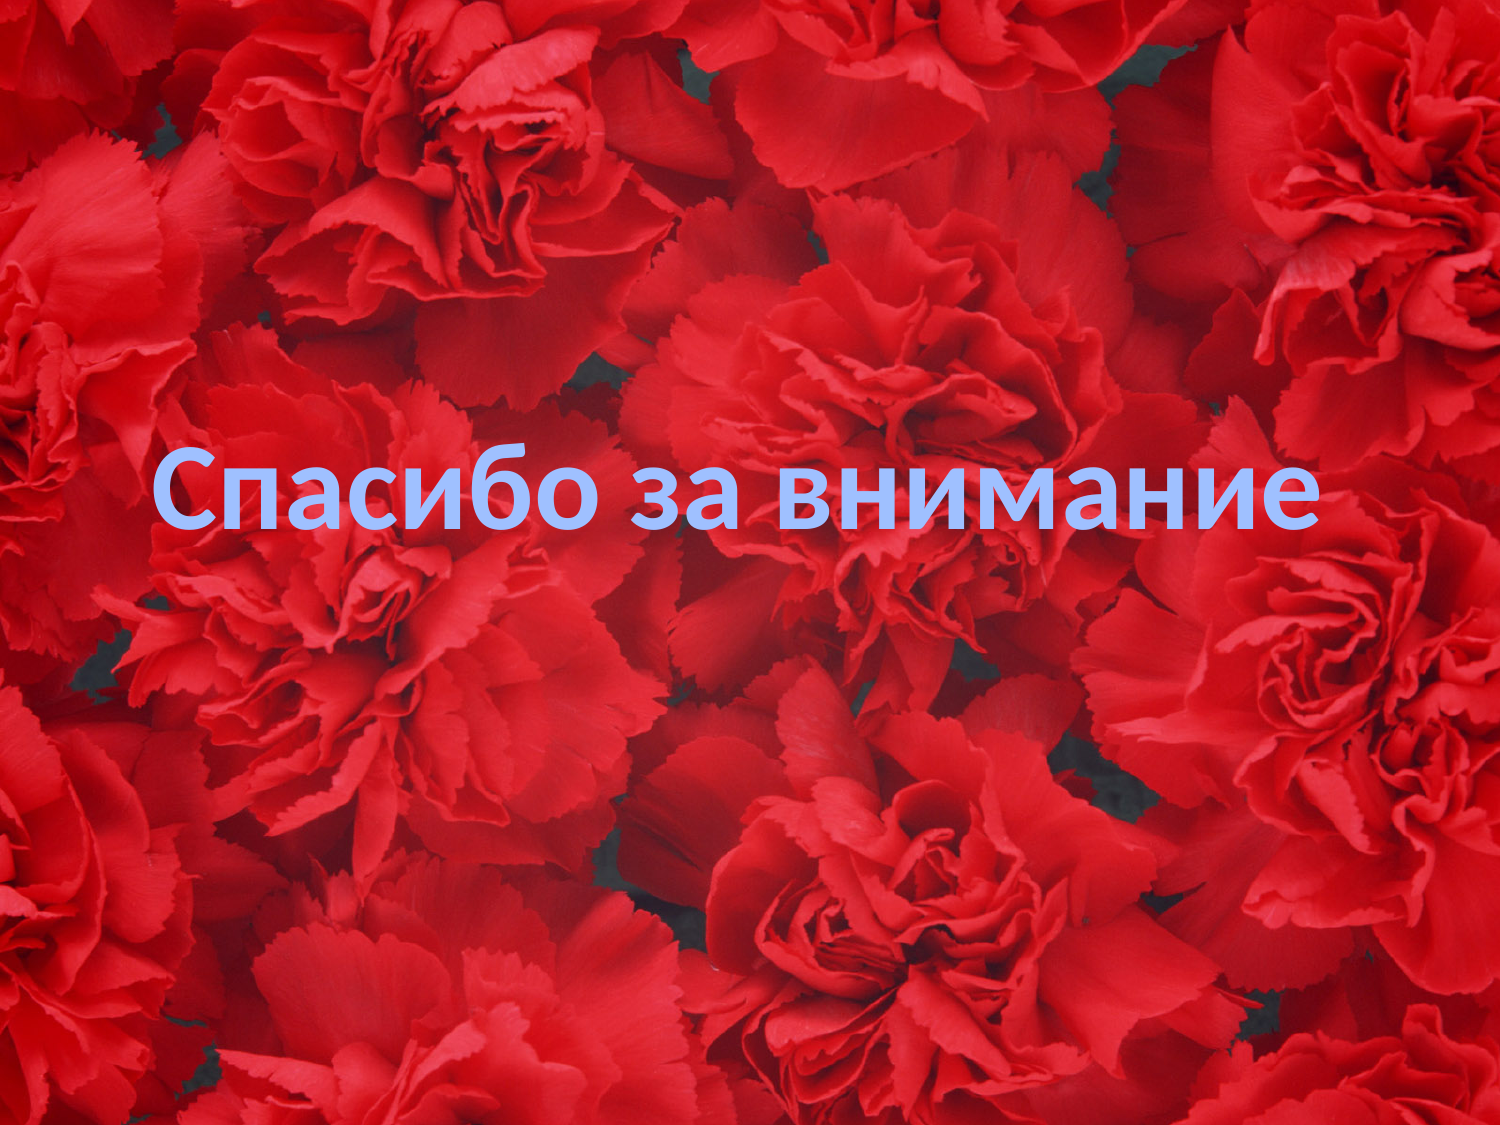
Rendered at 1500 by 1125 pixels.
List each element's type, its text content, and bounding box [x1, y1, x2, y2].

text_box Спасибо за внимание [112, 397, 1365, 563]
picture [0, 0, 1500, 1125]
